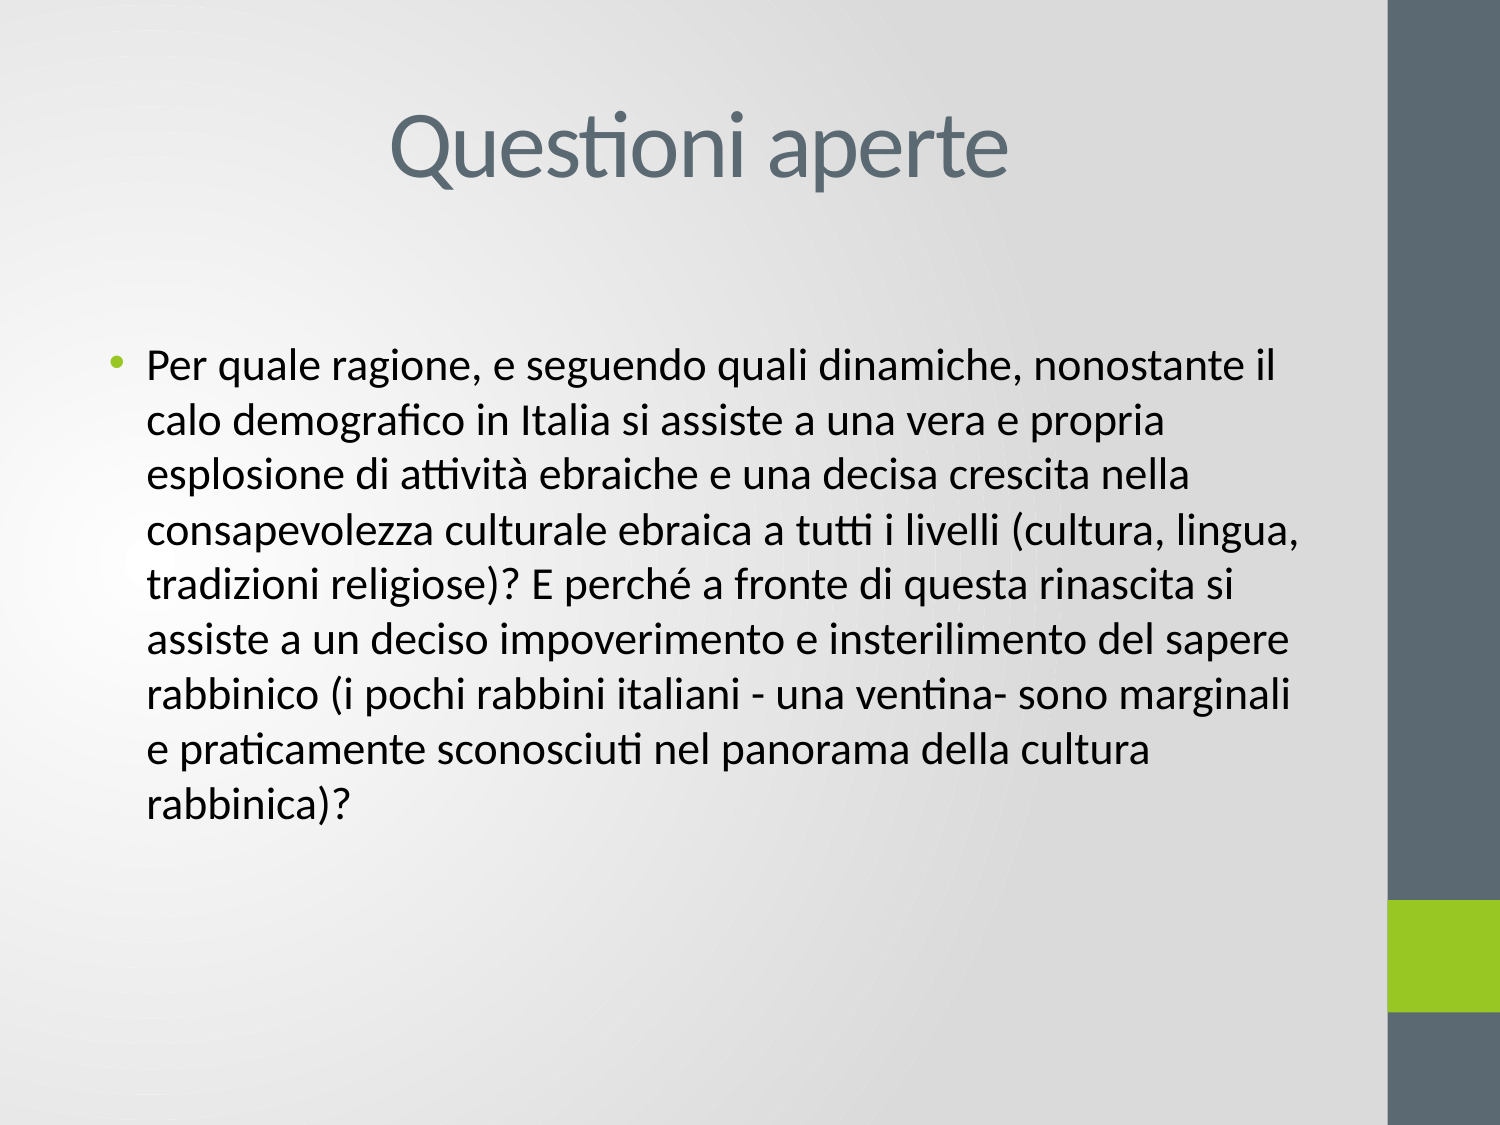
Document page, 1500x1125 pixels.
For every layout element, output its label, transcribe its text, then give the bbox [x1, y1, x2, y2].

title Questioni aperte [75, 45, 1325, 233]
list Per quale ragione, e seguendo quali dinamiche, nonostante il calo demografico in Italia si assiste a una vera e propria esplosione di attività ebraiche e una decisa crescita nella consapevolezza culturale ebraica a tutti i livelli (cultura, lingua, tradizioni religiose)? E perché a fronte di questa rinascita si assiste a un deciso impoverimento e insterilimento del sapere rabbinico (i pochi rabbini italiani - una ventina- sono marginali e praticamente sconosciuti nel panorama della cultura rabbinica)? [75, 262, 1325, 1050]
